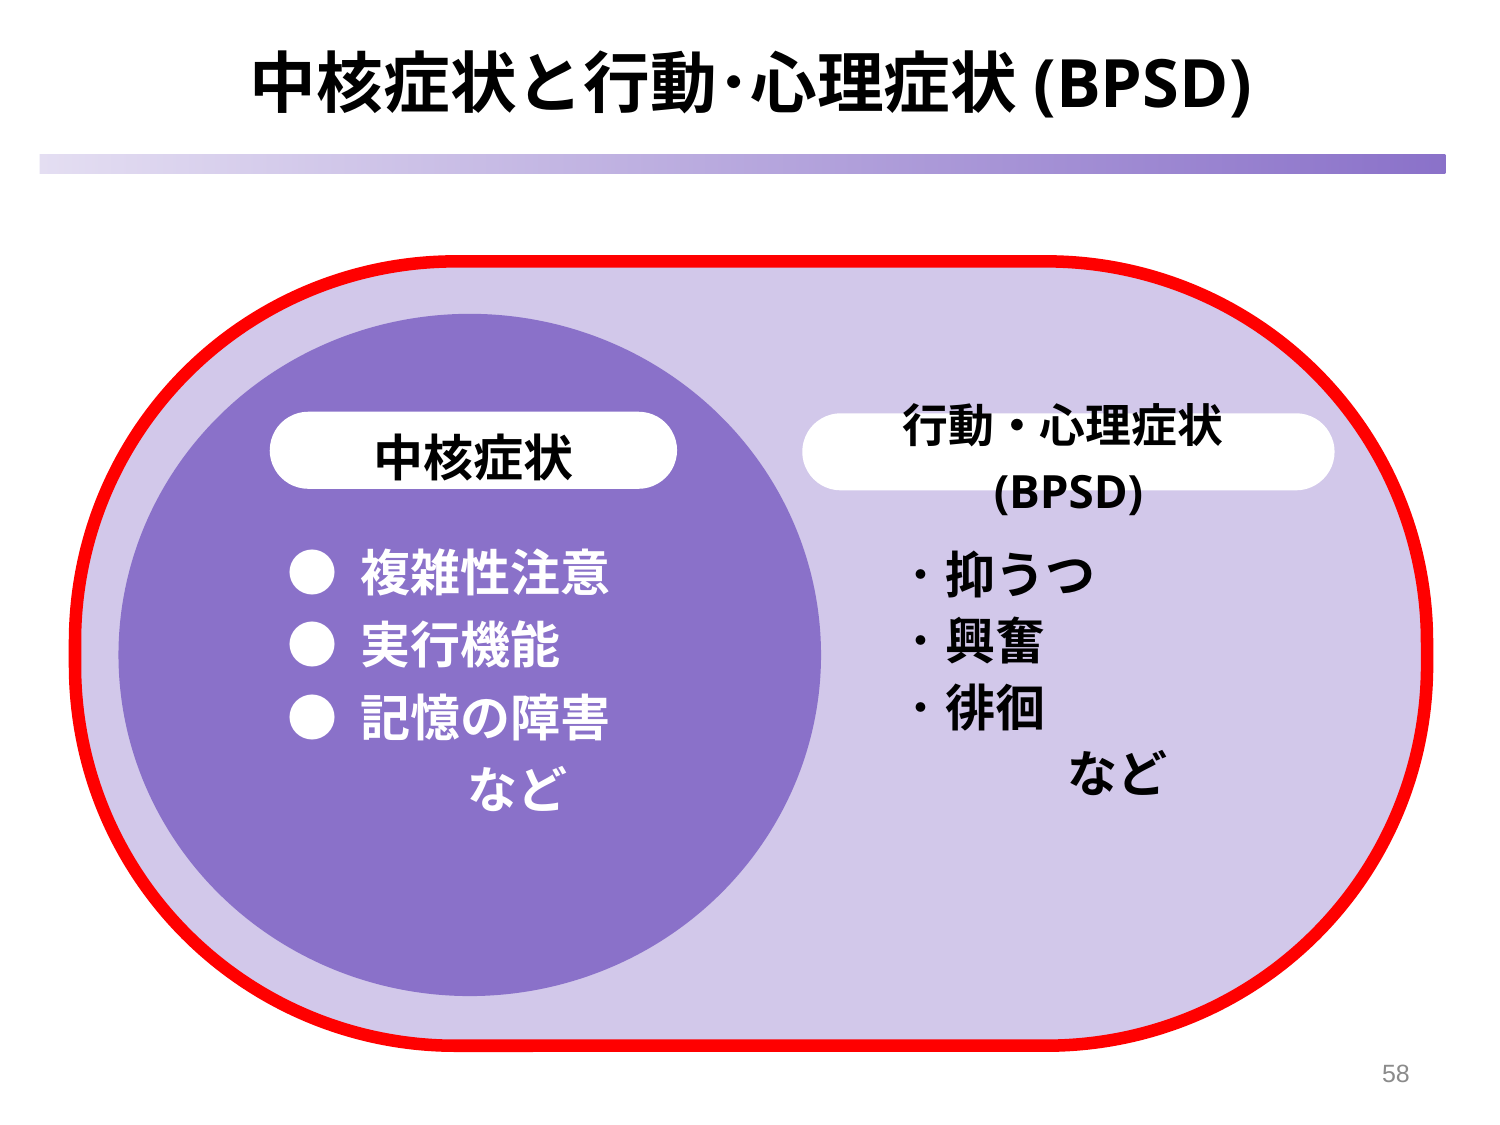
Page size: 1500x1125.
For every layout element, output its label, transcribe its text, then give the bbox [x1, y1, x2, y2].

text_box 行動・心理症状(BPSD) [805, 416, 1332, 488]
slide_number 58 [1074, 1042, 1425, 1103]
text_box [118, 313, 822, 997]
text_box 中核症状と行動･心理症状(BPSD) [12, 33, 1489, 142]
text_box [39, 154, 1446, 174]
text_box 中核症状 [272, 414, 674, 486]
text_box ･ 抑うつ ･ 興奮 ･ 徘徊 など [894, 536, 1280, 810]
text_box ● 複雑性注意 ● 実行機能 ● 記憶の障害 など [272, 534, 657, 894]
text_box [75, 261, 1428, 1046]
